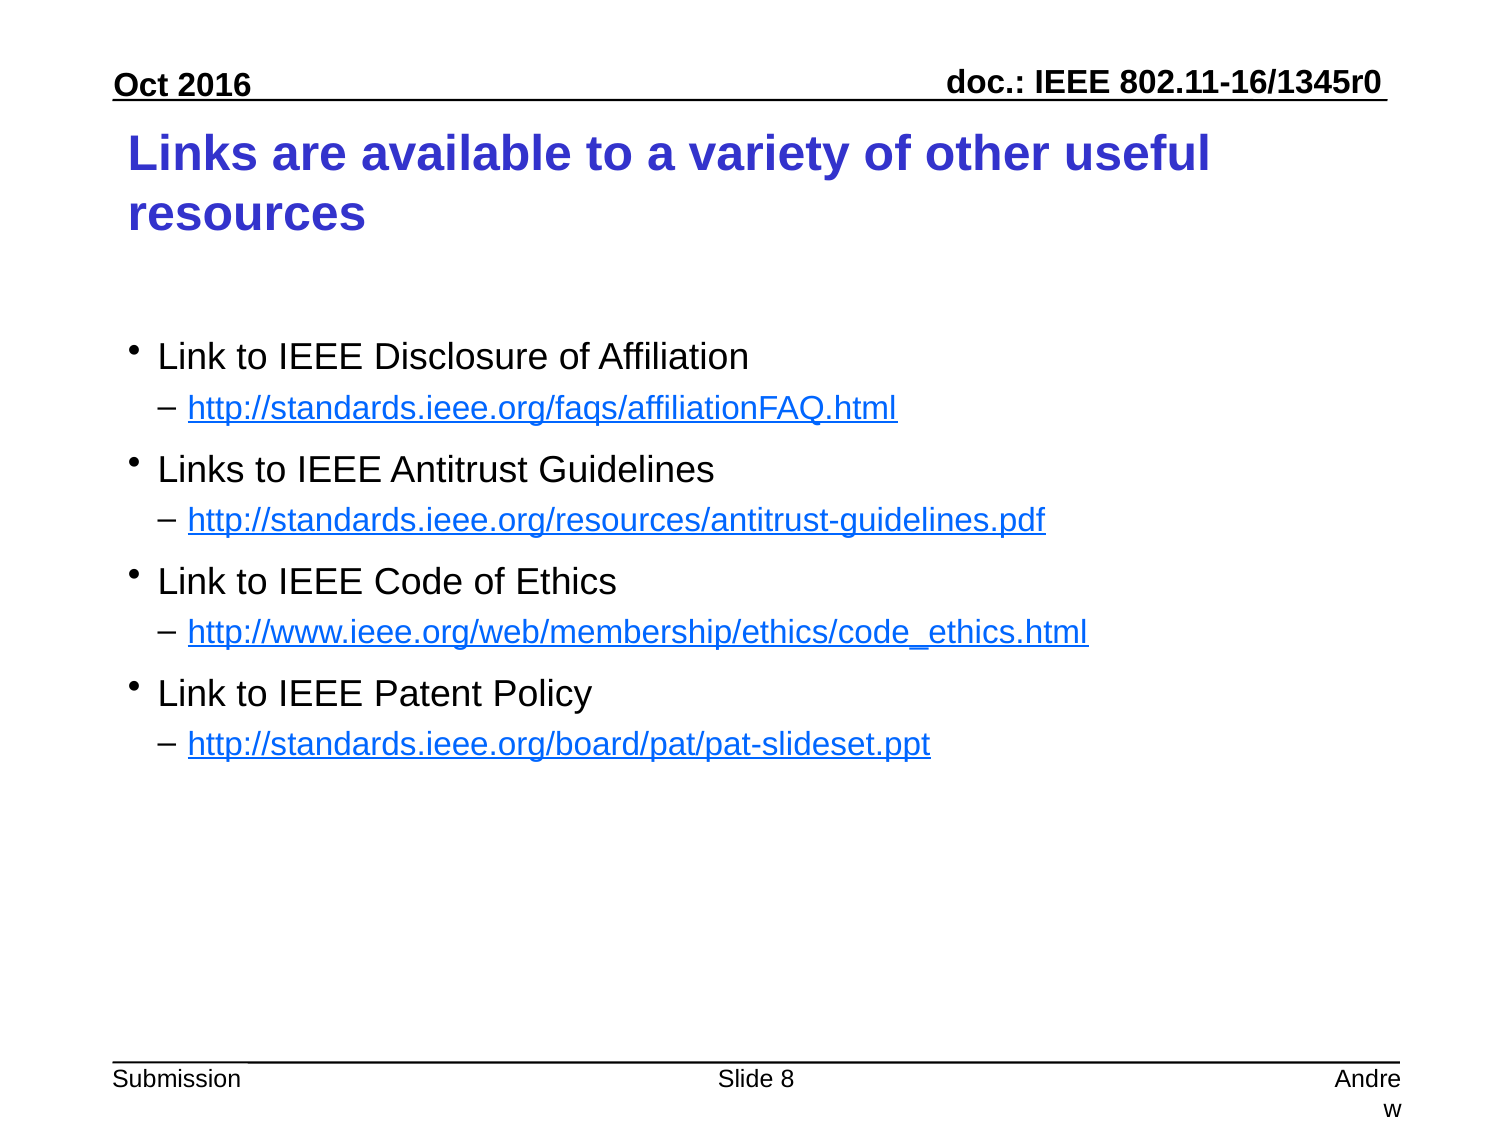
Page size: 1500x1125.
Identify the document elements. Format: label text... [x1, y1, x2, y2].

footer Andrew Myles, Cisco [1320, 1061, 1402, 1093]
slide_number Slide 8 [709, 1061, 803, 1093]
title Links are available to a variety of other useful resources [112, 112, 1388, 288]
list Link to IEEE Disclosure of Affiliation http://standards.ieee.org/faqs/affiliationFAQ.html Links to IEEE Antitrust Guidelines http://standards.ieee.org/resources/antitrust-guidelines.pdf Link to IEEE Code of Ethics http://www.ieee.org/web/membership/ethics/code_ethics.html Link to IEEE Patent Policy http://standards.ieee.org/board/pat/pat-slideset.ppt [112, 324, 1388, 1000]
